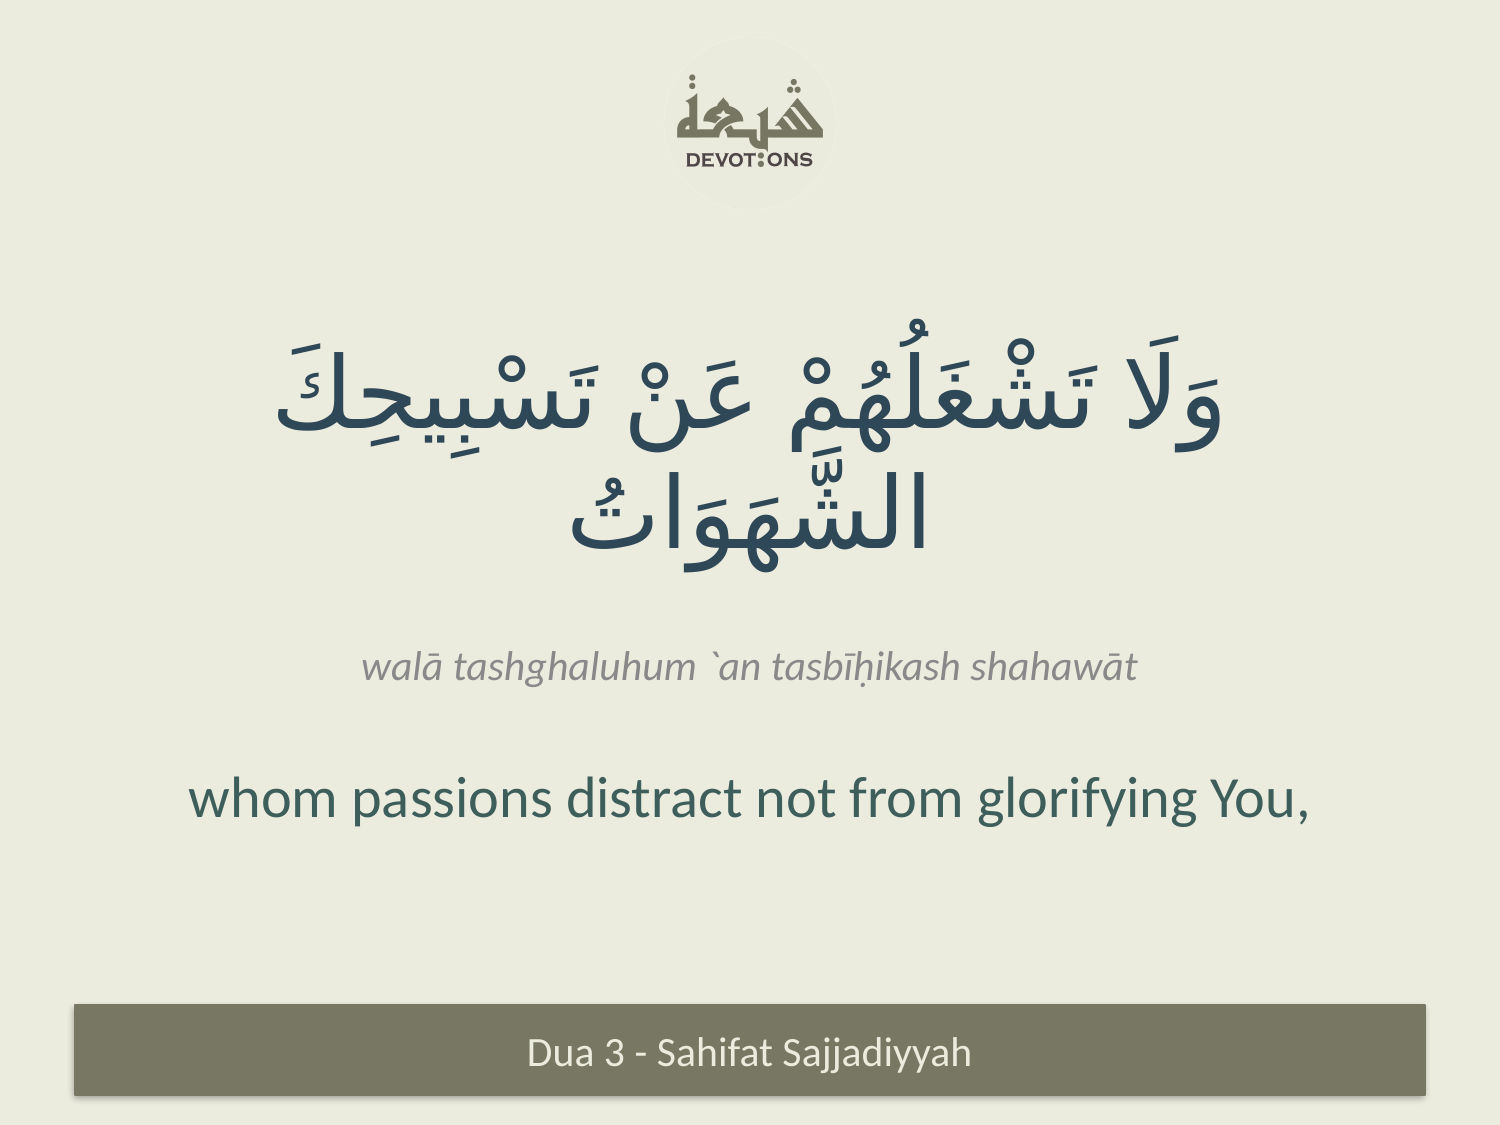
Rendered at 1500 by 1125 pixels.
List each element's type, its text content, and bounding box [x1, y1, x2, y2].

text_box Dua 3 - Sahifat Sajjadiyyah [512, 1017, 988, 1083]
picture [656, 29, 844, 218]
text_box [74, 1004, 1426, 1096]
text_box وَلَا تَشْغَلُهُمْ عَنْ تَسْبِيحِكَ الشَّهَوَاتُ walā tashghaluhum `an tasbīḥikash shahawāt whom passions distract not from glorifying You, [74, 321, 1425, 836]
